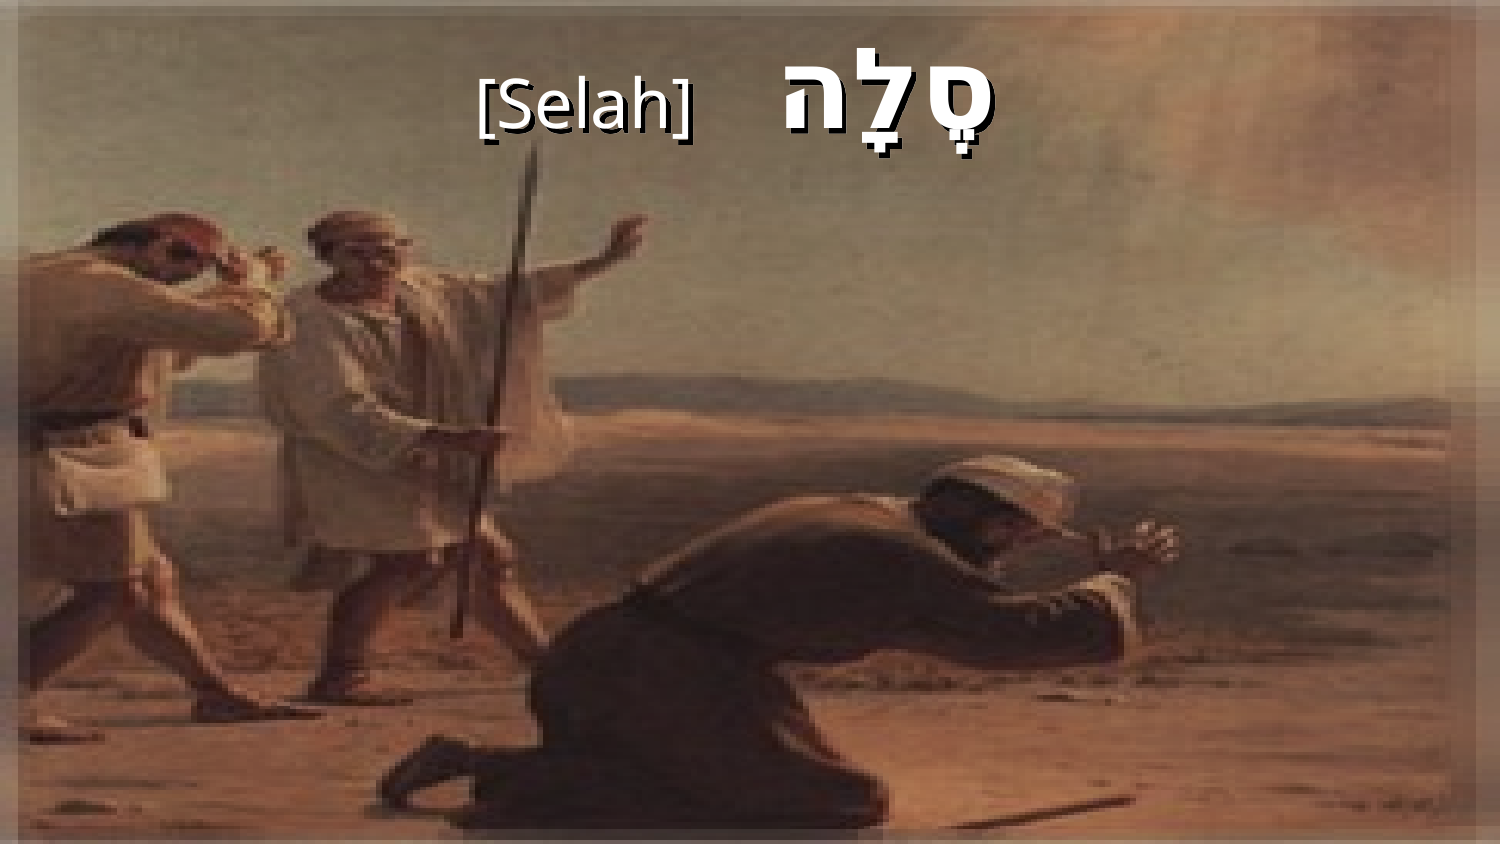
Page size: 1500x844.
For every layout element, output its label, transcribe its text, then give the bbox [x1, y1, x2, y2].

picture [0, 0, 1500, 844]
list [Selah] סֶלָה [245, 24, 1258, 165]
